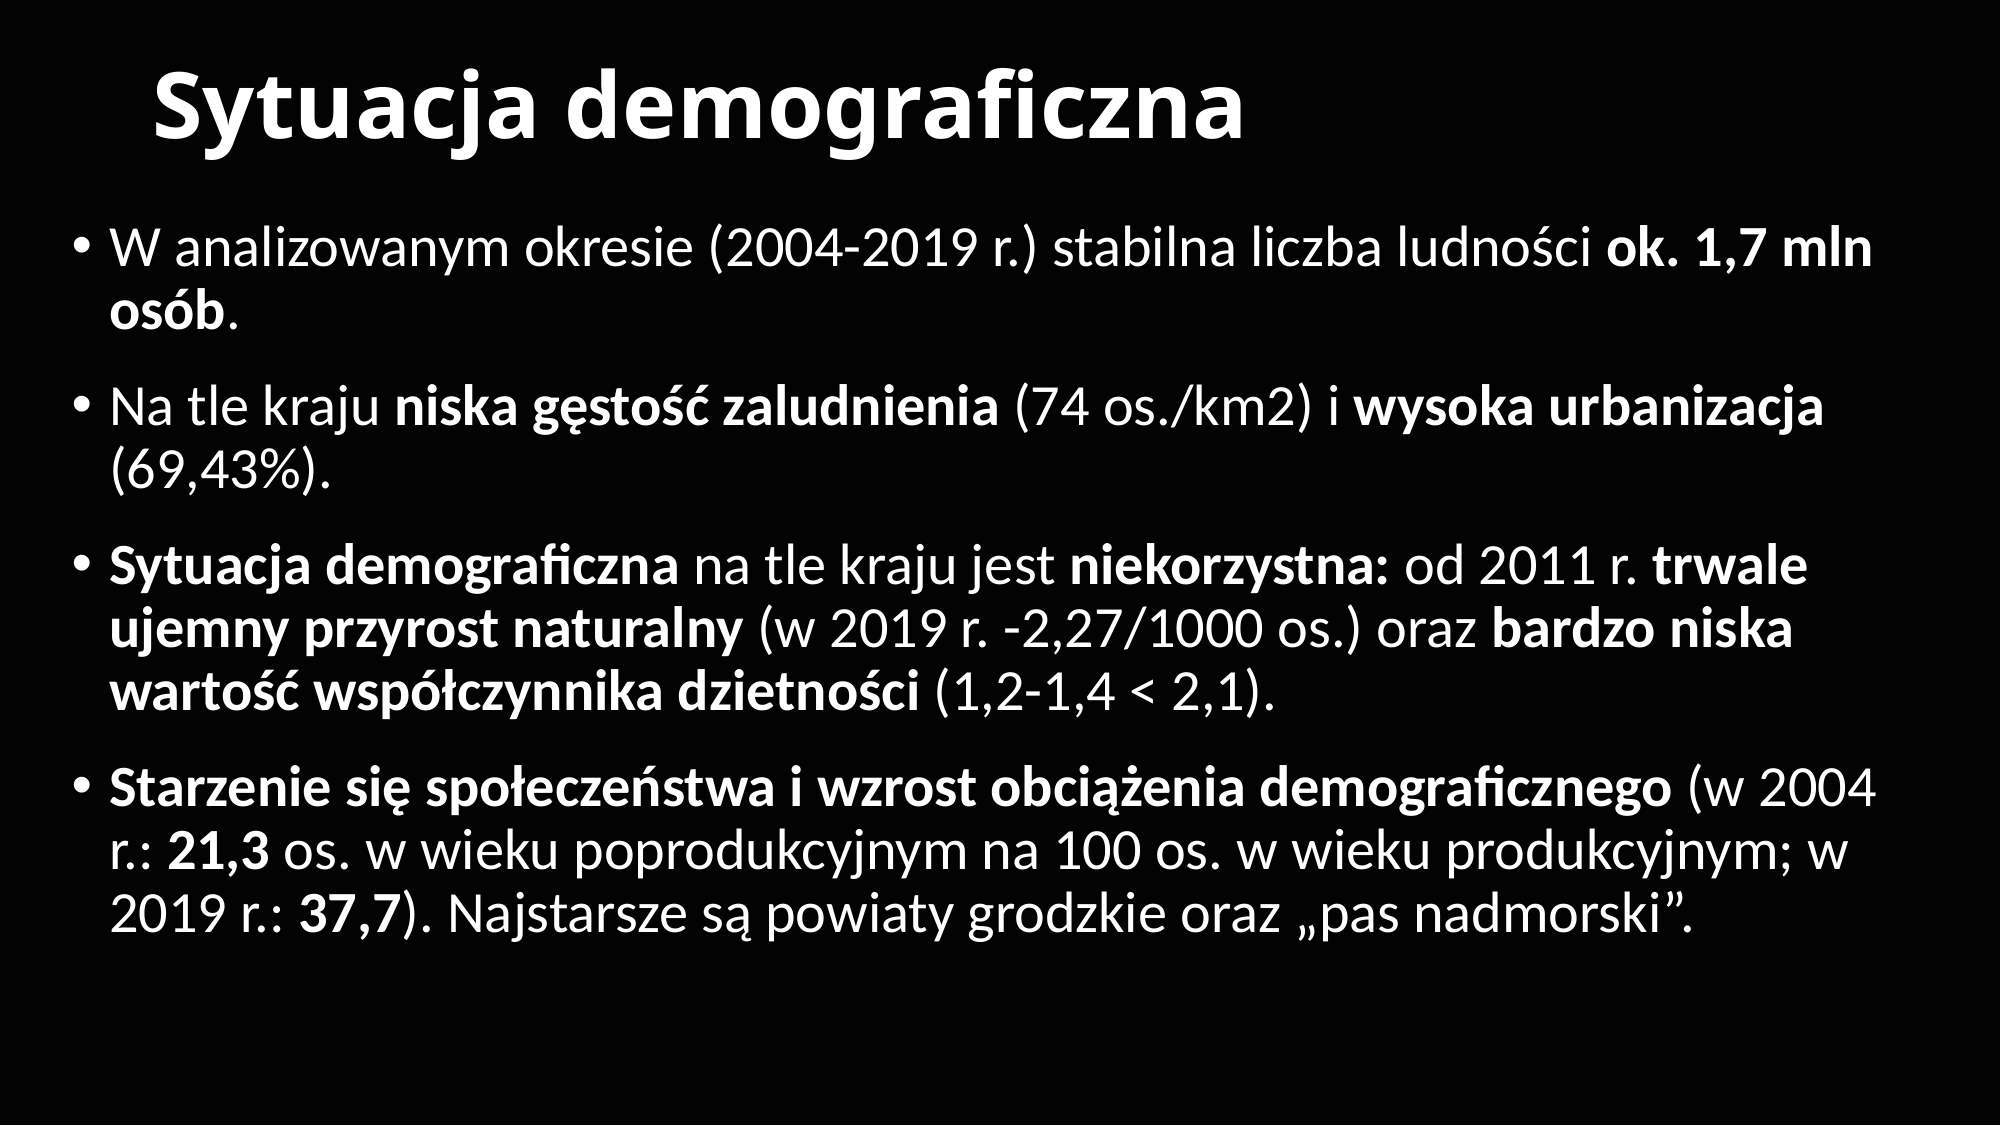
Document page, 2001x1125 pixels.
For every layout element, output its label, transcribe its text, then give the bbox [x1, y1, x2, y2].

title Sytuacja demograficzna [137, 0, 1863, 208]
list W analizowanym okresie (2004-2019 r.) stabilna liczba ludności ok. 1,7 mln osób. Na tle kraju niska gęstość zaludnienia (74 os./km2) i wysoka urbanizacja (69,43%). Sytuacja demograficzna na tle kraju jest niekorzystna: od 2011 r. trwale ujemny przyrost naturalny (w 2019 r. -2,27/1000 os.) oraz bardzo niska wartość współczynnika dzietności (1,2-1,4 < 2,1). Starzenie się społeczeństwa i wzrost obciążenia demograficznego (w 2004 r.: 21,3 os. w wieku poprodukcyjnym na 100 os. w wieku produkcyjnym; w 2019 r.: 37,7). Najstarsze są powiaty grodzkie oraz „pas nadmorski”. [56, 208, 1936, 1085]
